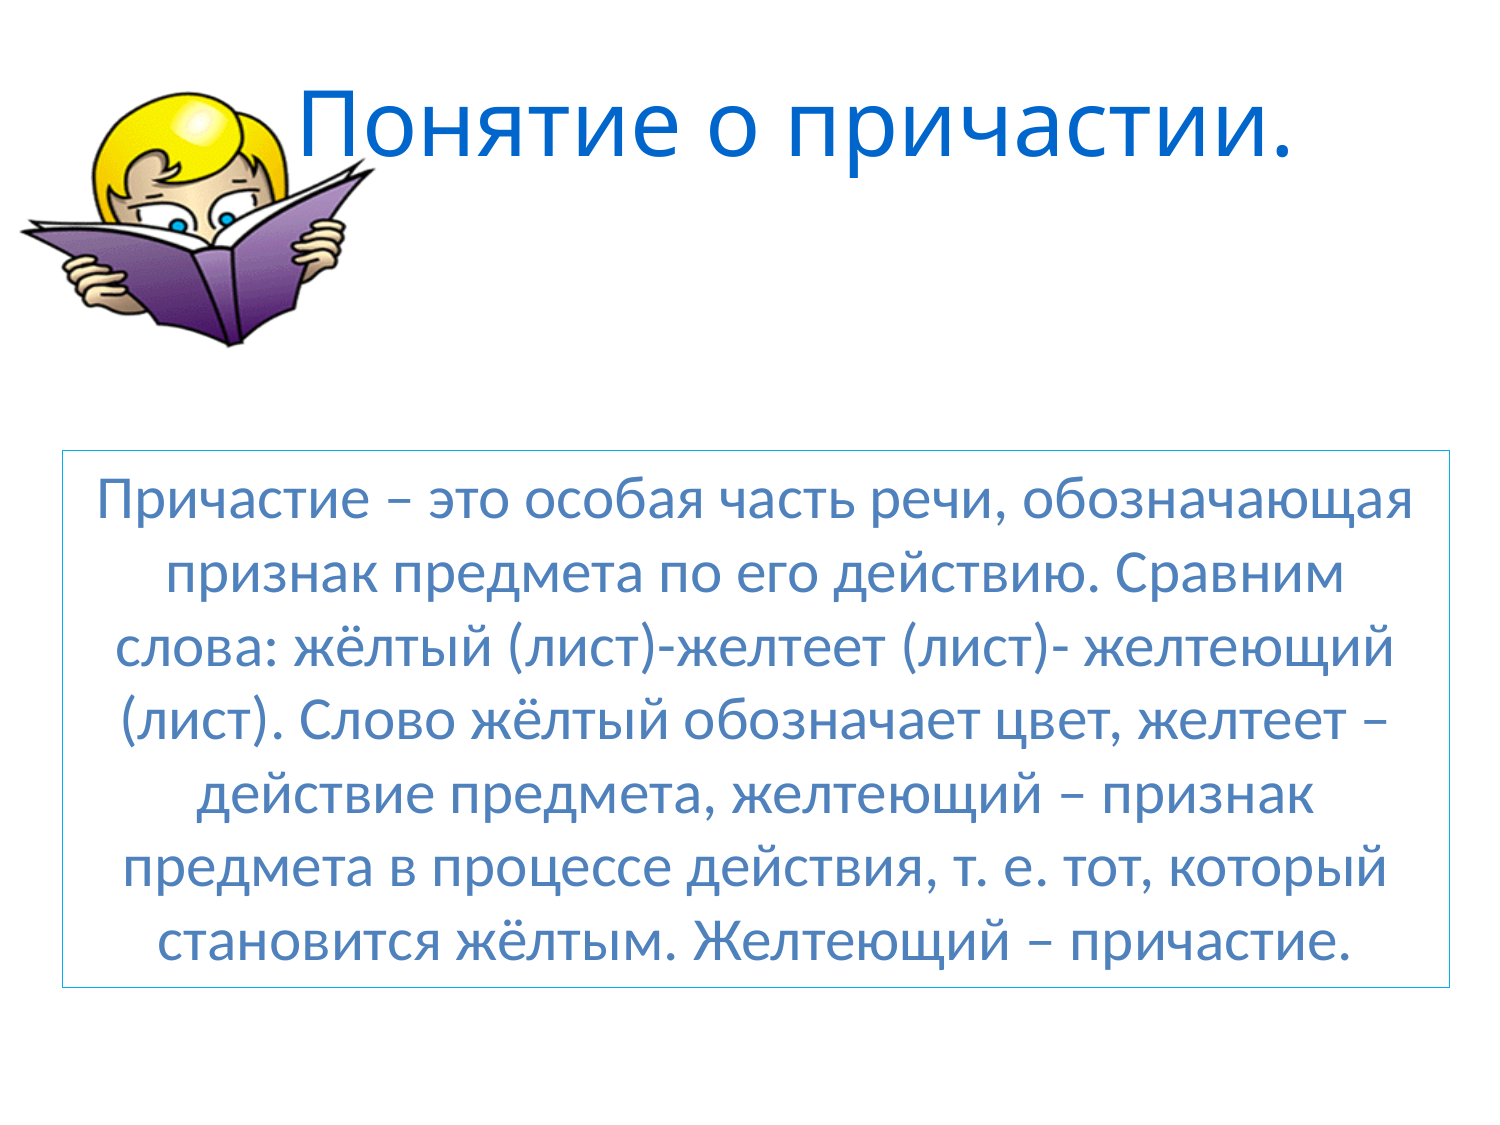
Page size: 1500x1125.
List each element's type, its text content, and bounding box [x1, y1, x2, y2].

title Понятие о причастии. [37, 0, 1388, 350]
picture [0, 62, 393, 365]
subtitle Причастие – это особая часть речи, обозначающая признак предмета по его действию. Сравним слова: жёлтый (лист)-желтеет (лист)- желтеющий (лист). Слово жёлтый обозначает цвет, желтеет – действие предмета, желтеющий – признак предмета в процессе действия, т. е. тот, который становится жёлтым. Желтеющий – причастие. [62, 450, 1450, 988]
